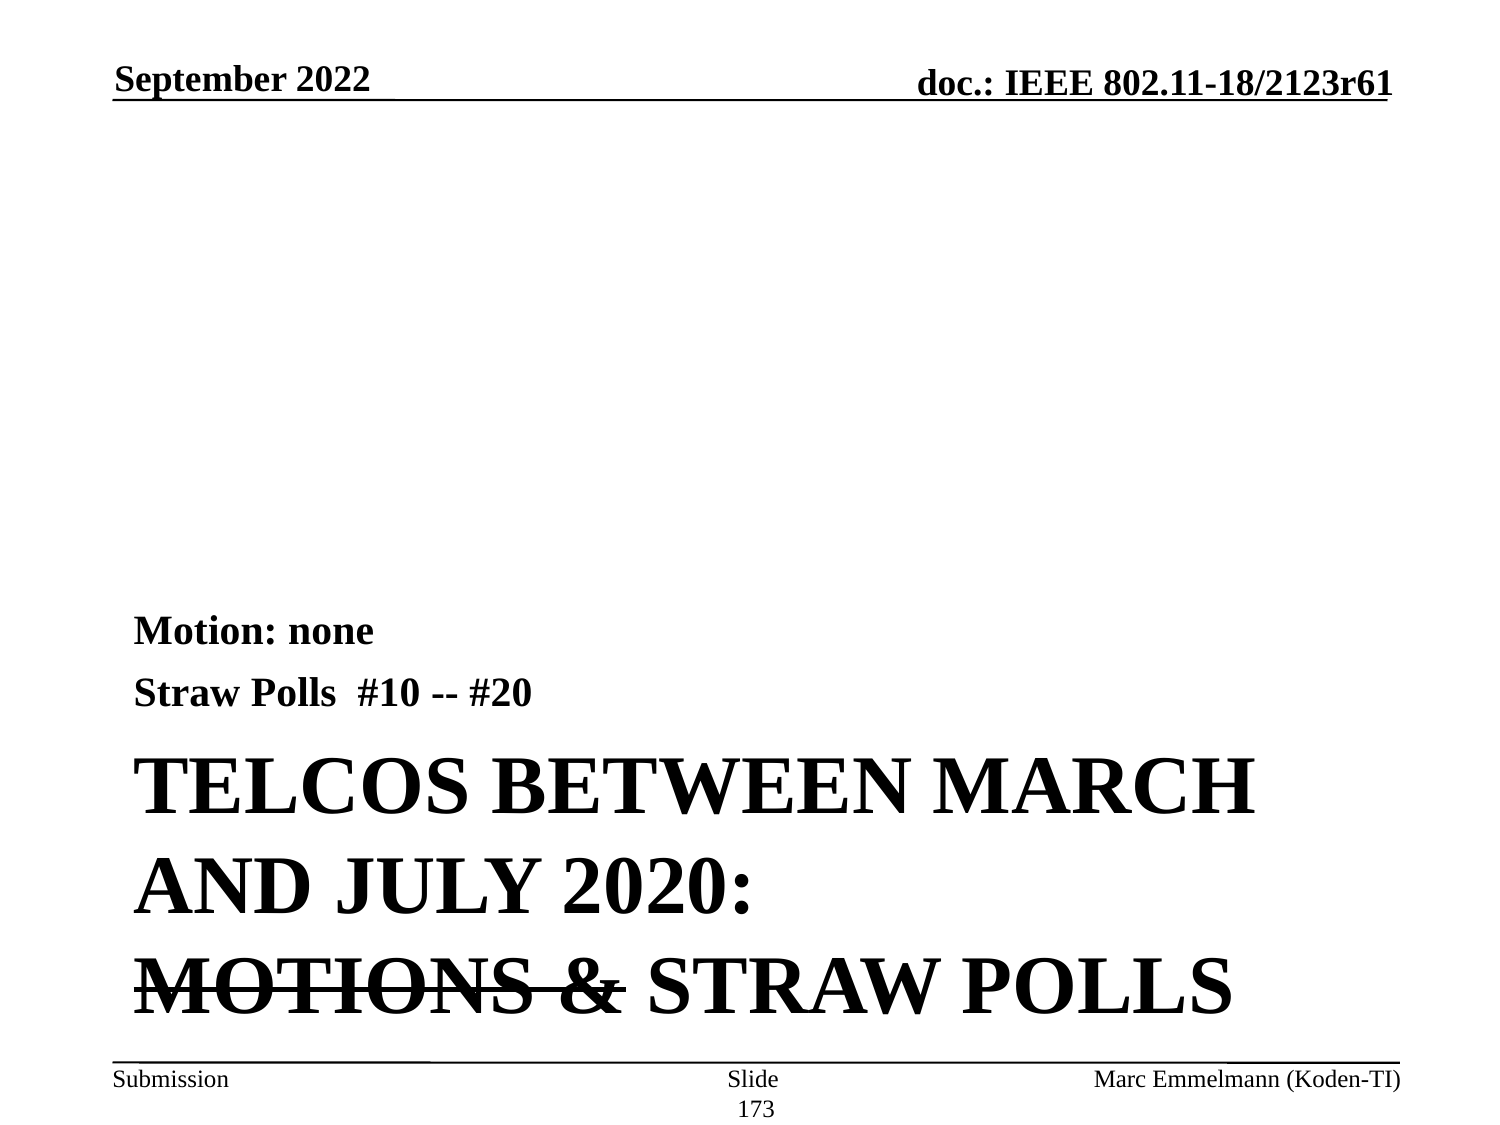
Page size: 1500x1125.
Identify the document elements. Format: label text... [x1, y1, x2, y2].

list Motion: none Straw Polls #10 -- #20 [118, 476, 1394, 724]
title Telcos between March and July 2020: Motions & Straw Polls [118, 724, 1394, 947]
slide_number Slide 173 [712, 1061, 800, 1123]
footer Marc Emmelmann (Koden-TI) [878, 1061, 1402, 1093]
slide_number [114, 54, 423, 100]
